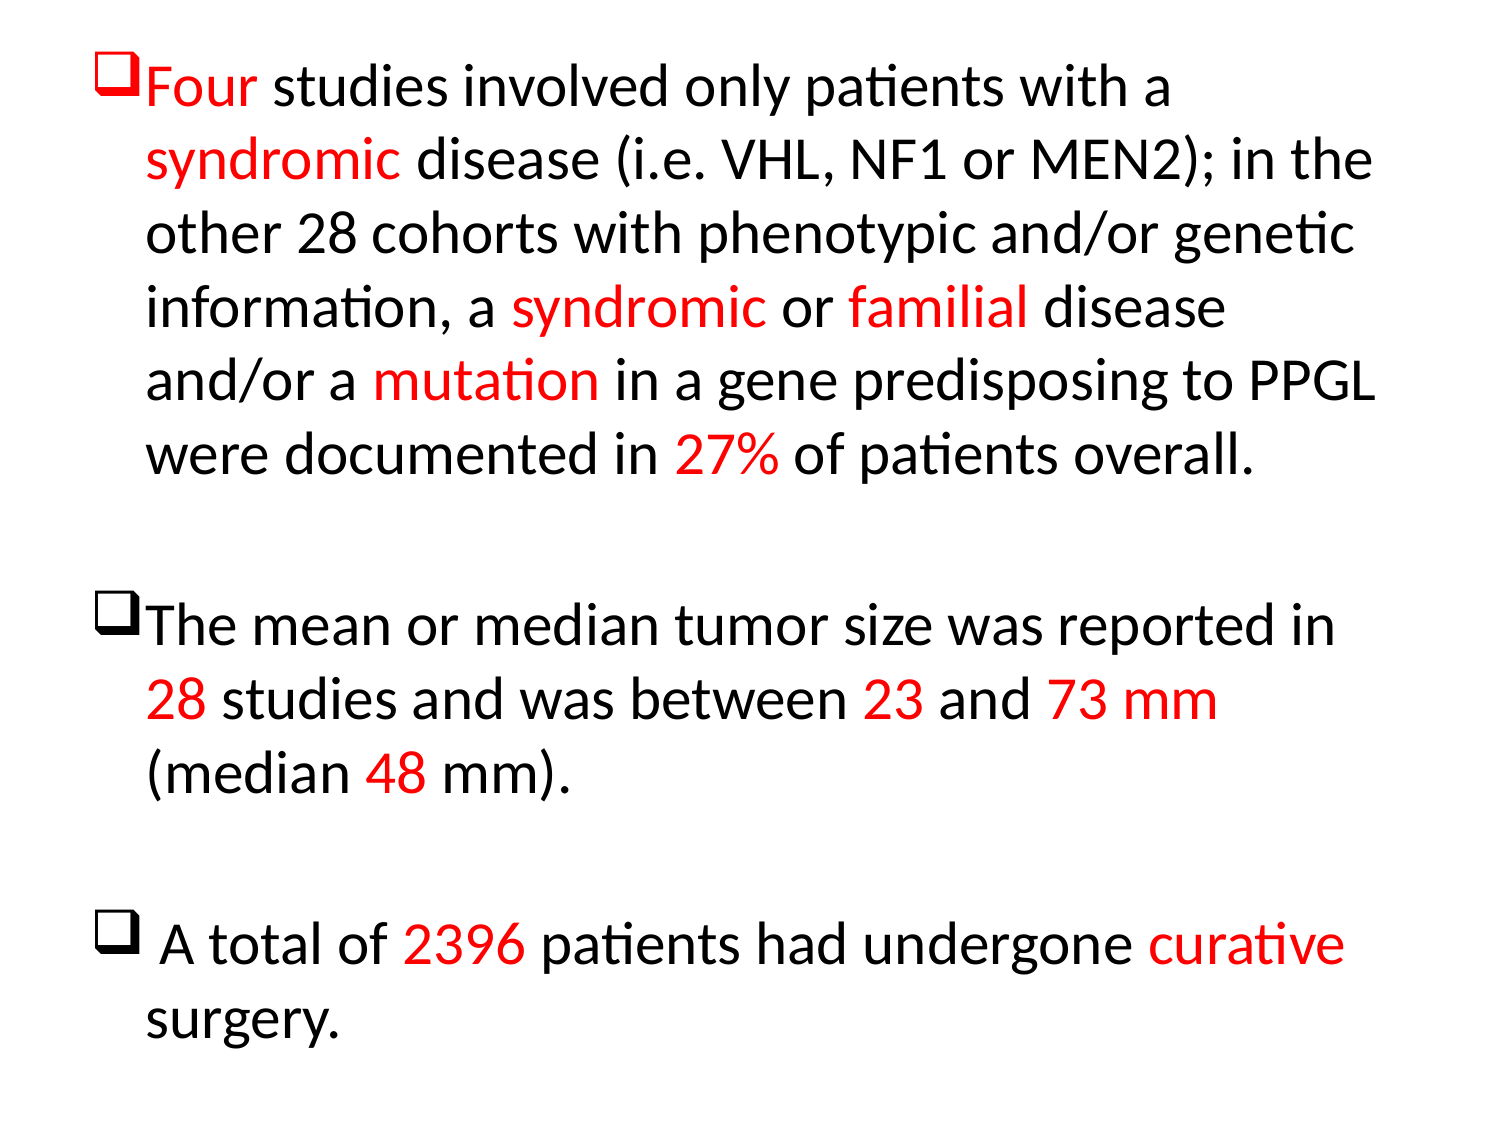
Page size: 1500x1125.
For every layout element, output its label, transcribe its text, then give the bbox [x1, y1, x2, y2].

list Four studies involved only patients with a syndromic disease (i.e. VHL, NF1 or MEN2); in the other 28 cohorts with phenotypic and/or genetic information, a syndromic or familial disease and/or a mutation in a gene predisposing to PPGL were documented in 27% of patients overall. The mean or median tumor size was reported in 28 studies and was between 23 and 73 mm (median 48 mm). A total of 2396 patients had undergone curative surgery. [75, 37, 1425, 1063]
